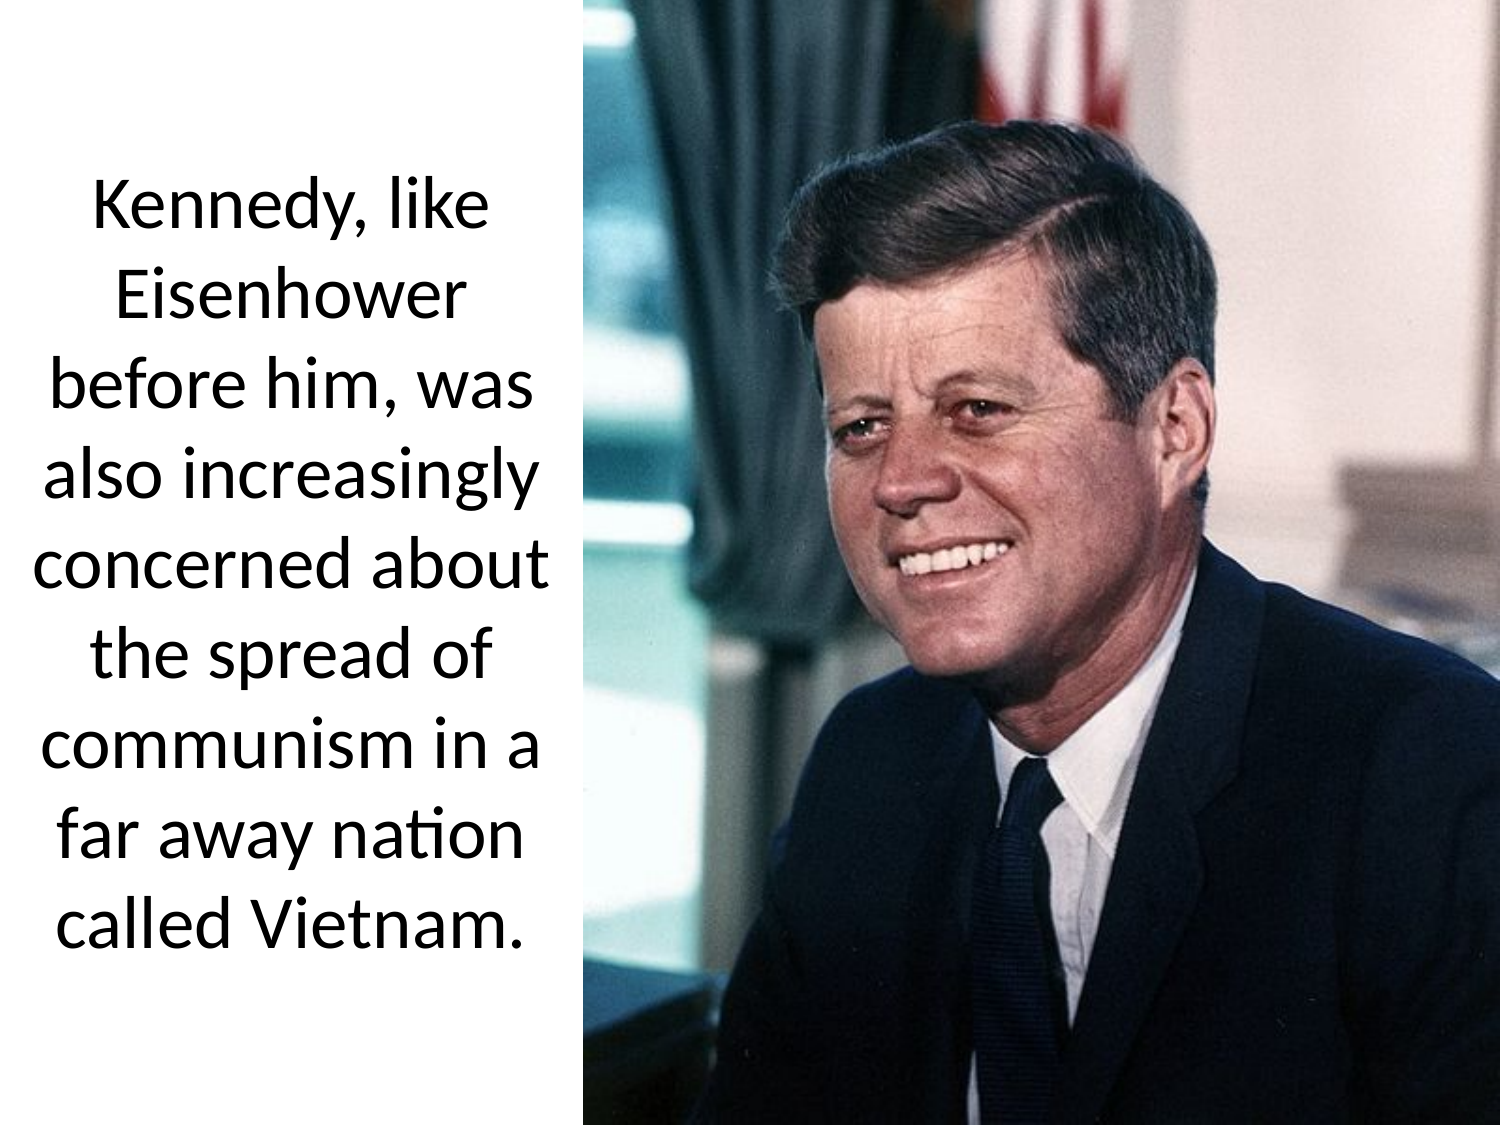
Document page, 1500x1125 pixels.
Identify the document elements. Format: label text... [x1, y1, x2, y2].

text_box Kennedy, like Eisenhower before him, was also increasingly concerned about the spread of communism in a far away nation called Vietnam. [0, 145, 578, 971]
picture [583, 0, 1500, 1125]
